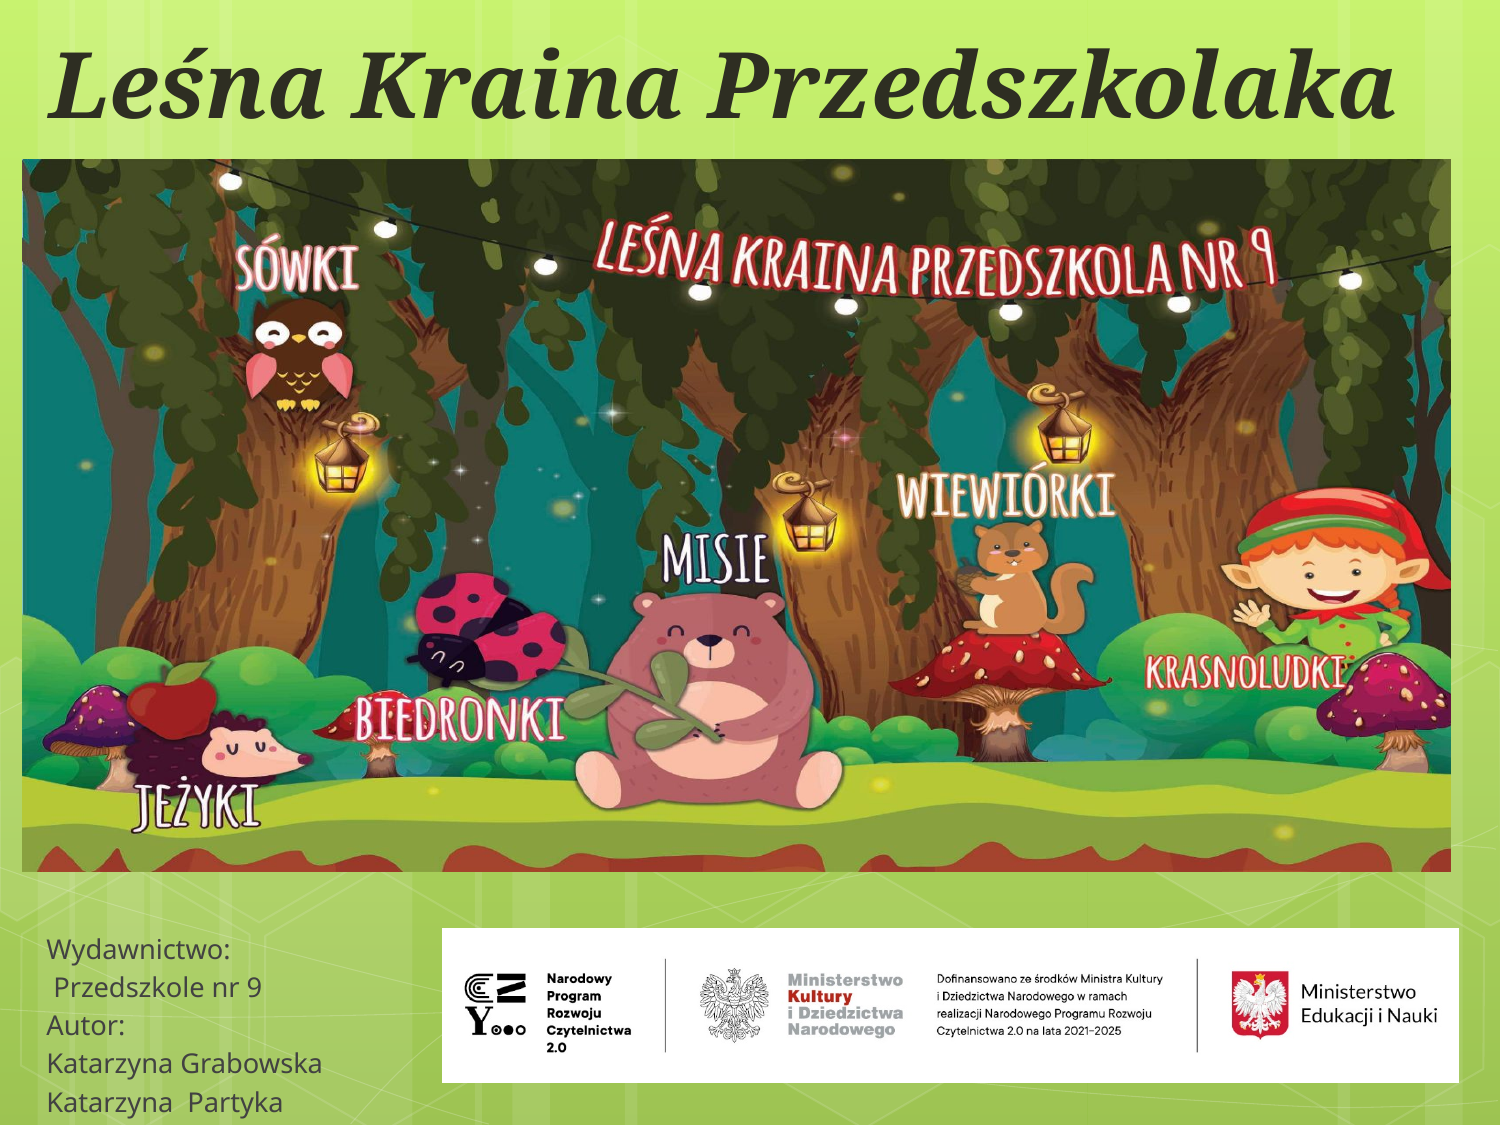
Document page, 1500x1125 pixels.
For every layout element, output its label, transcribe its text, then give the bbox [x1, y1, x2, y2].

picture [22, 159, 1451, 873]
text_box Wydawnictwo: Przedszkole nr 9 Autor: Katarzyna Grabowska Katarzyna Partyka [31, 886, 1378, 1125]
text_box Leśna Kraina Przedszkolaka [0, 19, 1484, 144]
picture [442, 928, 1459, 1083]
